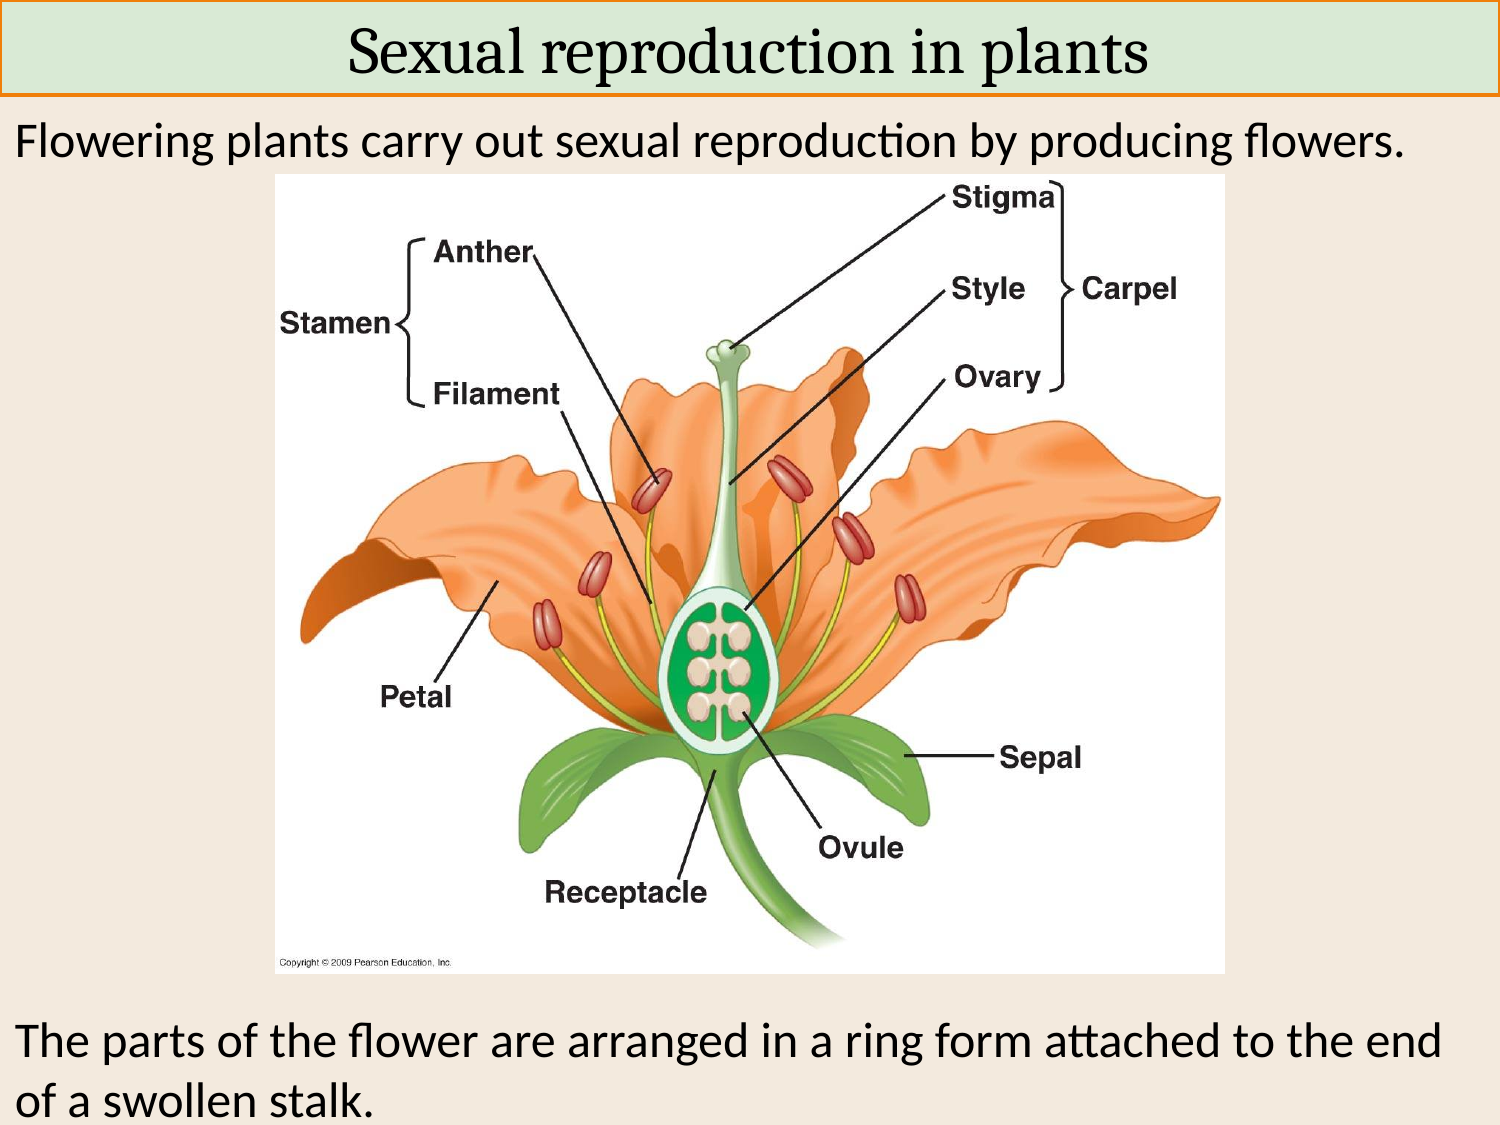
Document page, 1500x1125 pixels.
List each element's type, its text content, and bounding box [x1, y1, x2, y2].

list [274, 174, 1226, 974]
text_box Sexual reproduction in plants [0, 0, 1500, 97]
text_box The parts of the flower are arranged in a ring form attached to the end of a swollen stalk. [0, 999, 1488, 1125]
text_box Flowering plants carry out sexual reproduction by producing flowers. [0, 99, 1500, 175]
